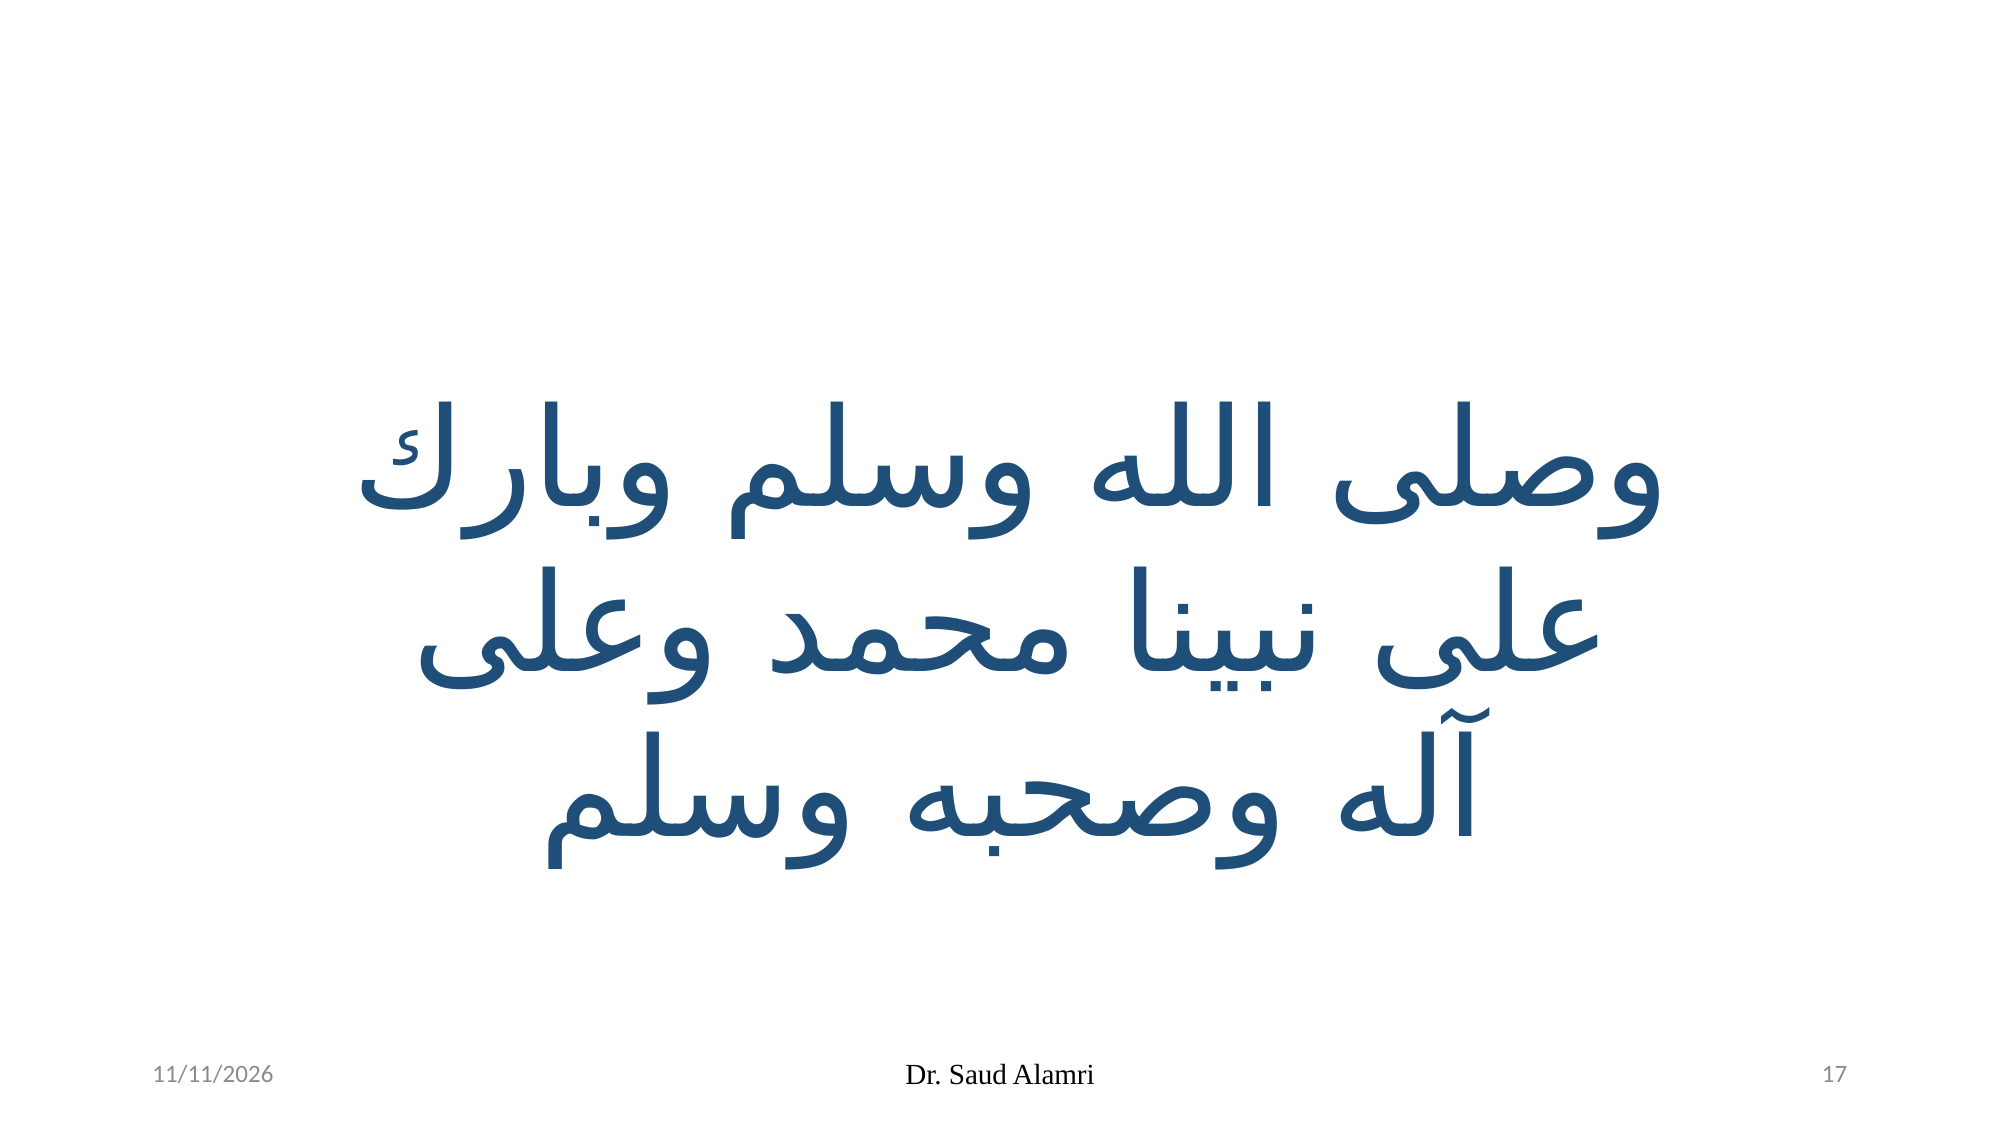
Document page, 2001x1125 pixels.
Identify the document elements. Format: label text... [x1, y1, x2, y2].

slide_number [137, 1042, 588, 1103]
text_box وصلى الله وسلم وبارك على نبينا محمد وعلى آله وصحبه وسلم [305, 361, 1721, 872]
slide_number 17 [1412, 1042, 1863, 1103]
footer Dr. Saud Alamri [662, 1042, 1338, 1103]
